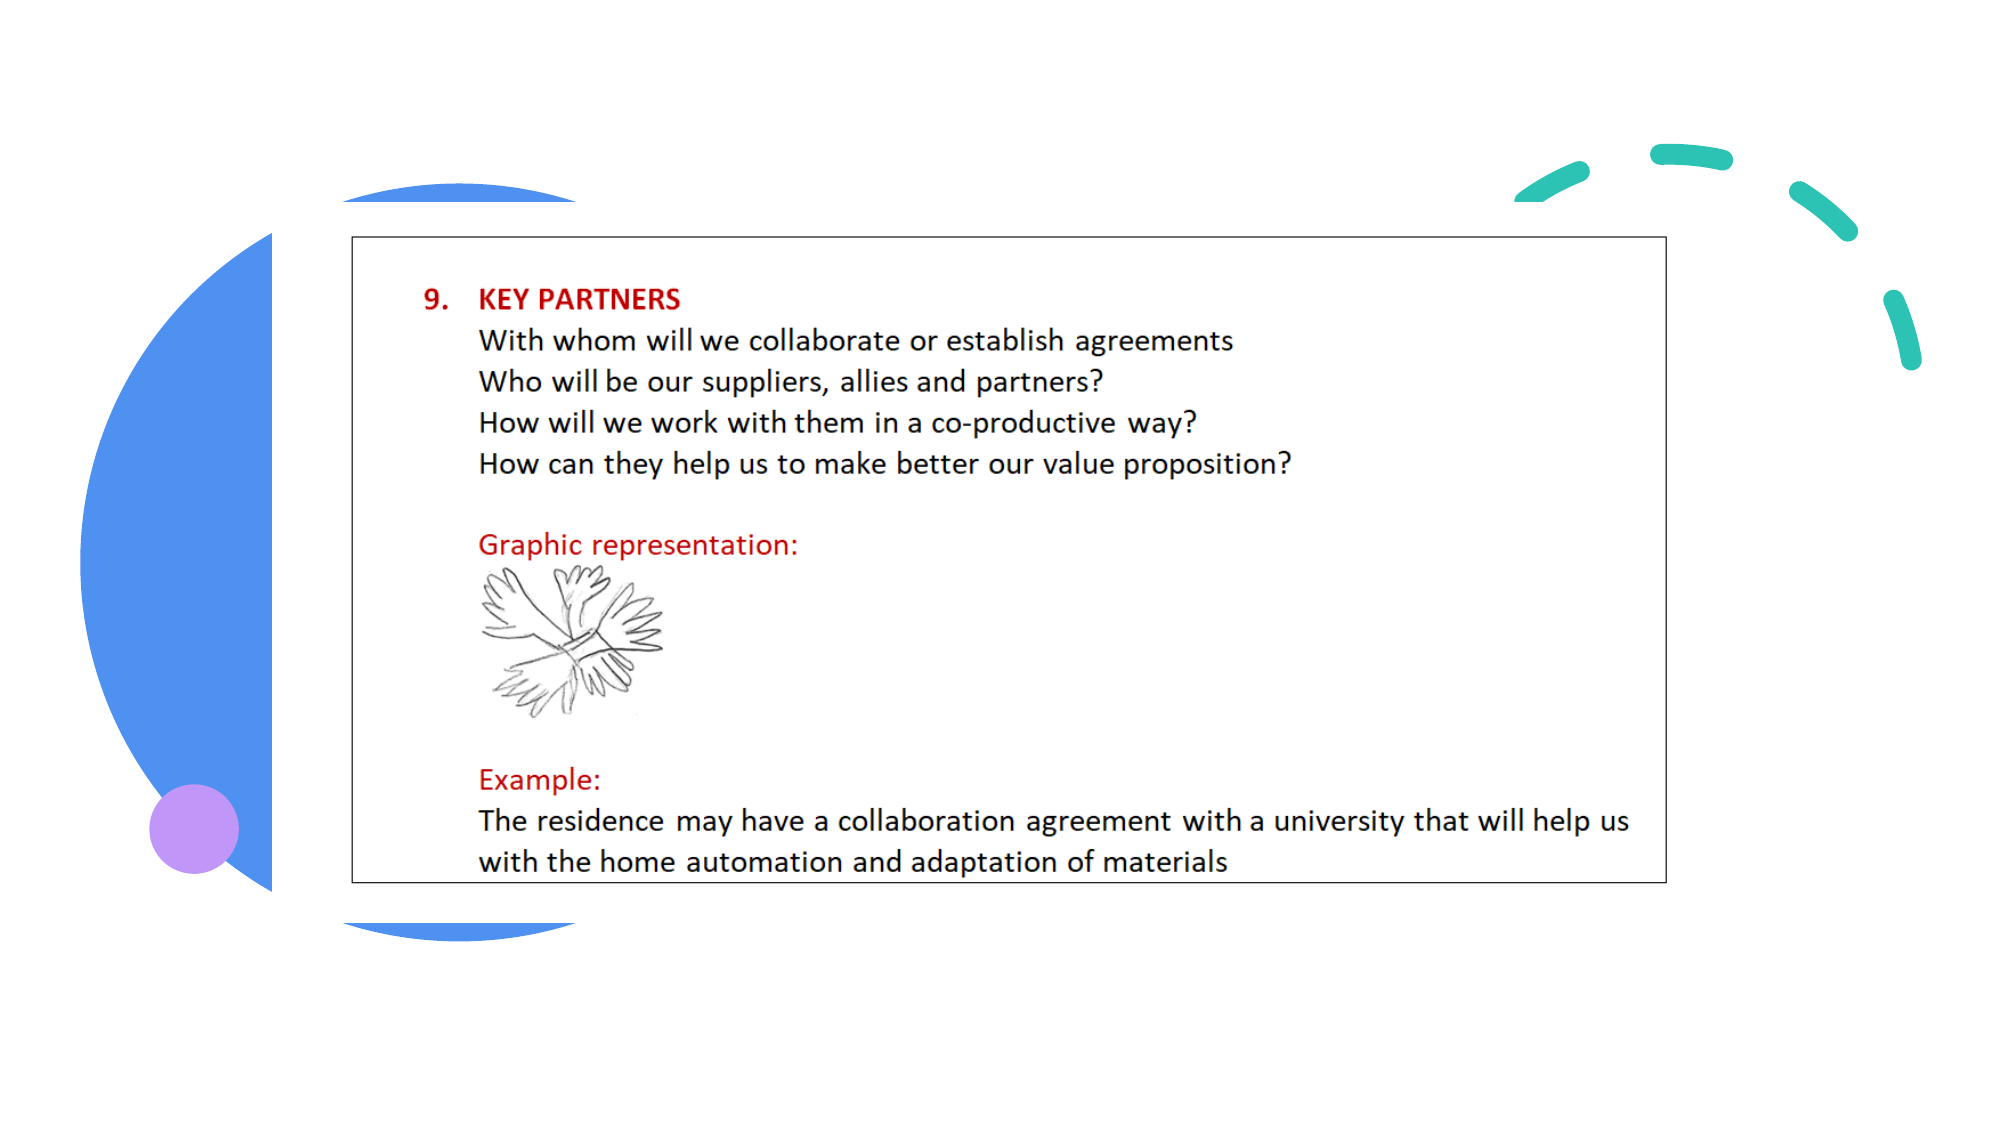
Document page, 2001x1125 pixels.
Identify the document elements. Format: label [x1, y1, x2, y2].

list [271, 202, 1728, 923]
